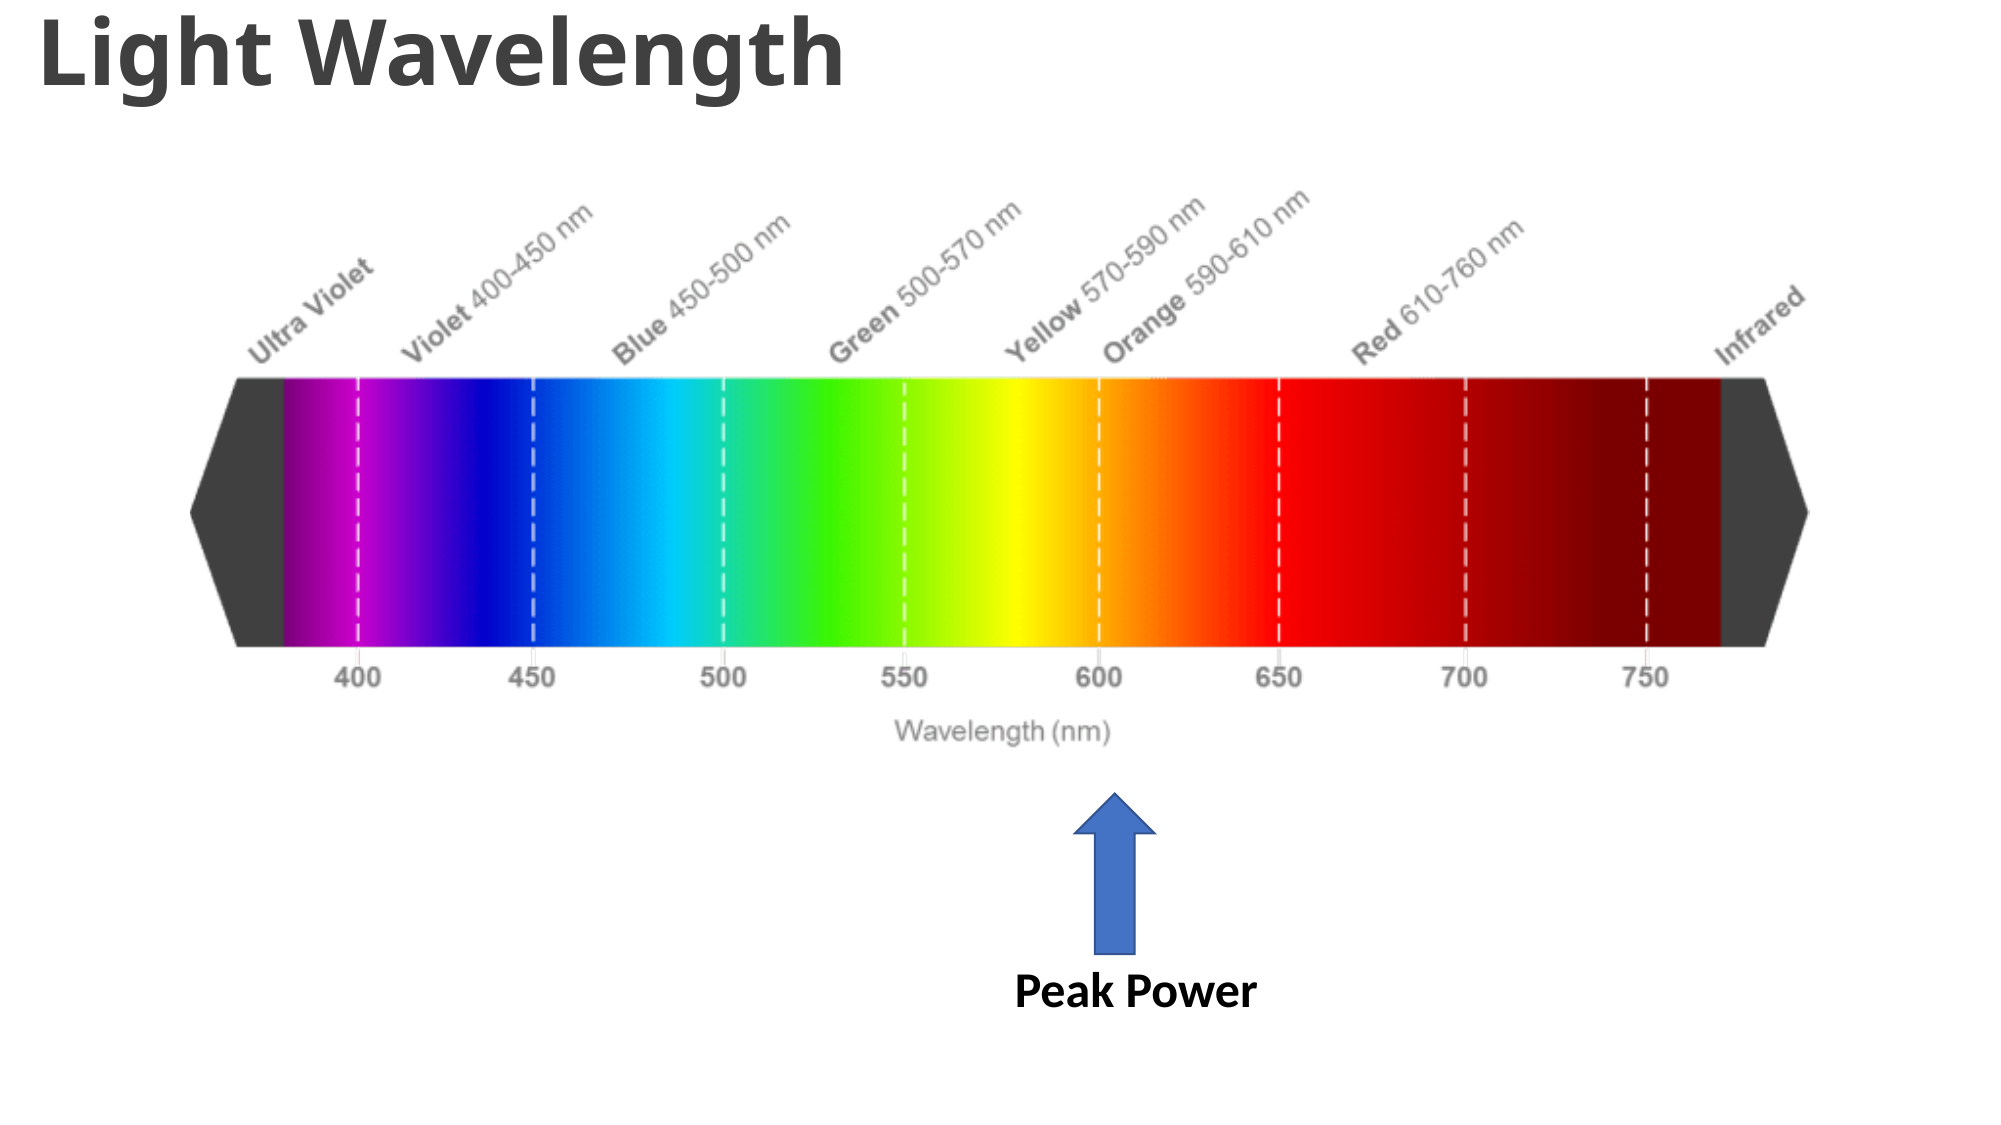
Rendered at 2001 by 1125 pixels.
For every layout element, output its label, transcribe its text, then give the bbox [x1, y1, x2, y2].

picture [190, 170, 1810, 765]
text_box [1072, 792, 1158, 860]
text_box Peak Power [999, 860, 1537, 1026]
text_box Light Wavelength [22, 0, 1727, 113]
